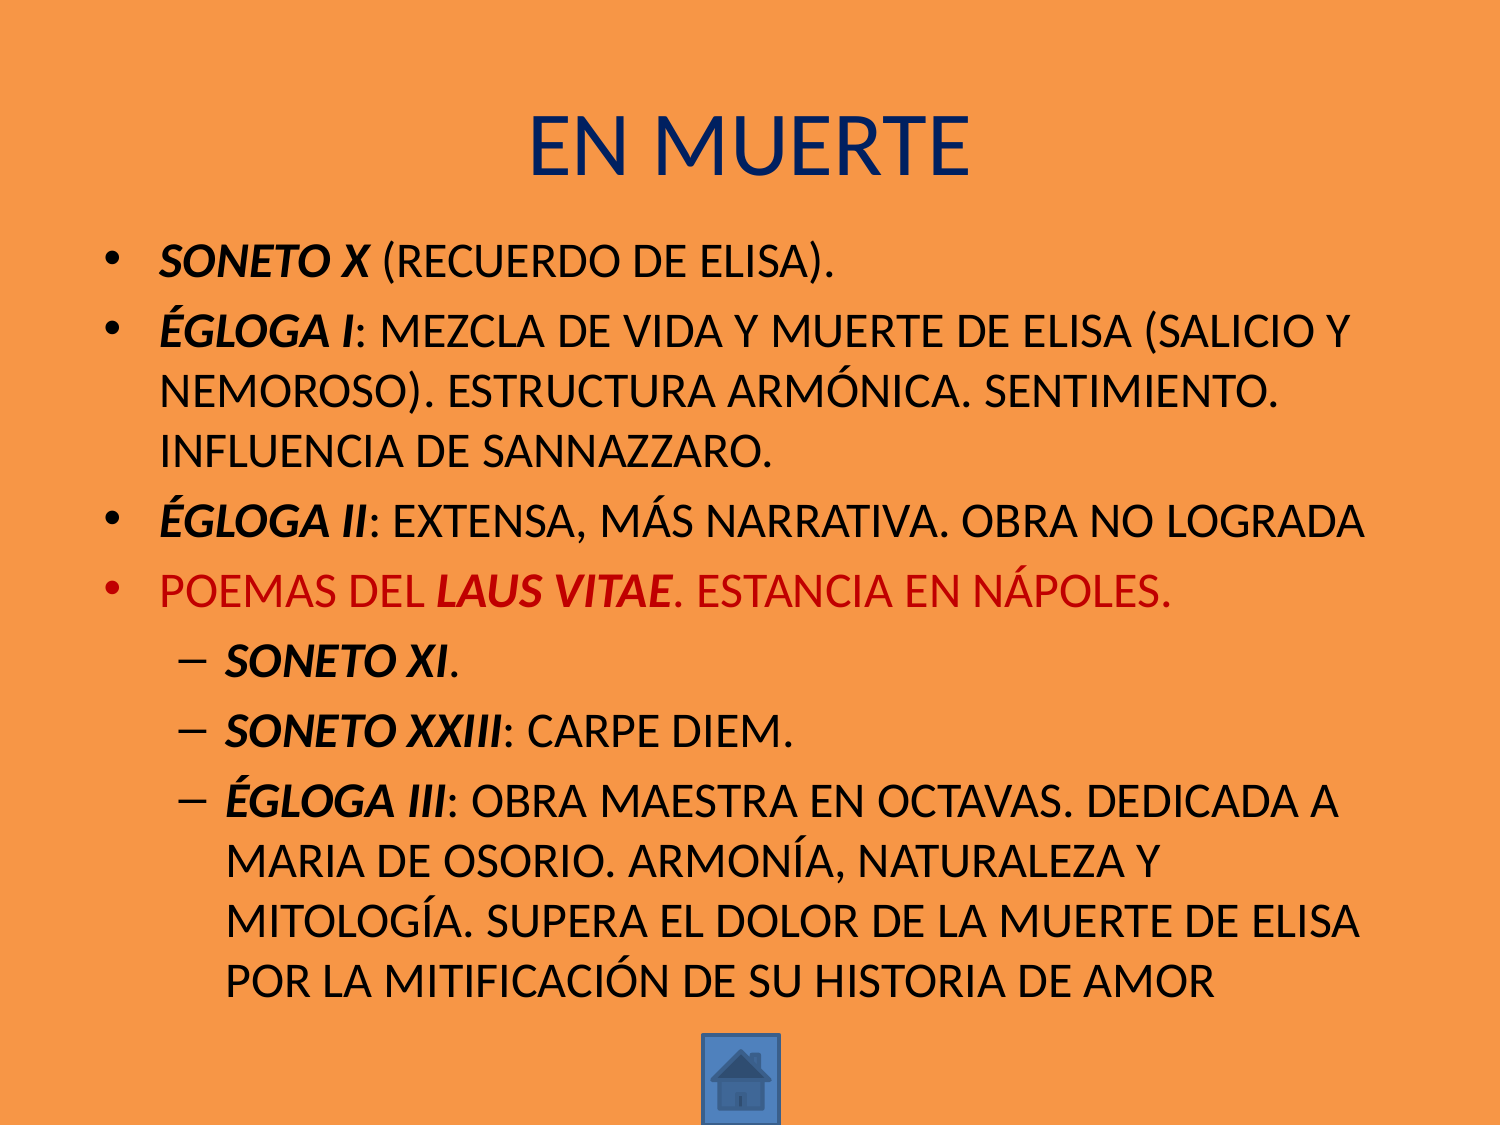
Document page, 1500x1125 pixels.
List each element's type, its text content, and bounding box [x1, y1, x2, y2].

text_box [701, 1033, 781, 1125]
list SONETO X (RECUERDO DE ELISA). ÉGLOGA I: MEZCLA DE VIDA Y MUERTE DE ELISA (SALICIO Y NEMOROSO). ESTRUCTURA ARMÓNICA. SENTIMIENTO. INFLUENCIA DE SANNAZZARO. ÉGLOGA II: EXTENSA, MÁS NARRATIVA. OBRA NO LOGRADA POEMAS DEL LAUS VITAE. ESTANCIA EN NÁPOLES. SONETO XI. SONETO XXIII: CARPE DIEM. ÉGLOGA III: OBRA MAESTRA EN OCTAVAS. DEDICADA A MARIA DE OSORIO. ARMONÍA, NATURALEZA Y MITOLOGÍA. SUPERA EL DOLOR DE LA MUERTE DE ELISA POR LA MITIFICACIÓN DE SU HISTORIA DE AMOR [88, 219, 1425, 1005]
title EN MUERTE [75, 45, 1425, 233]
